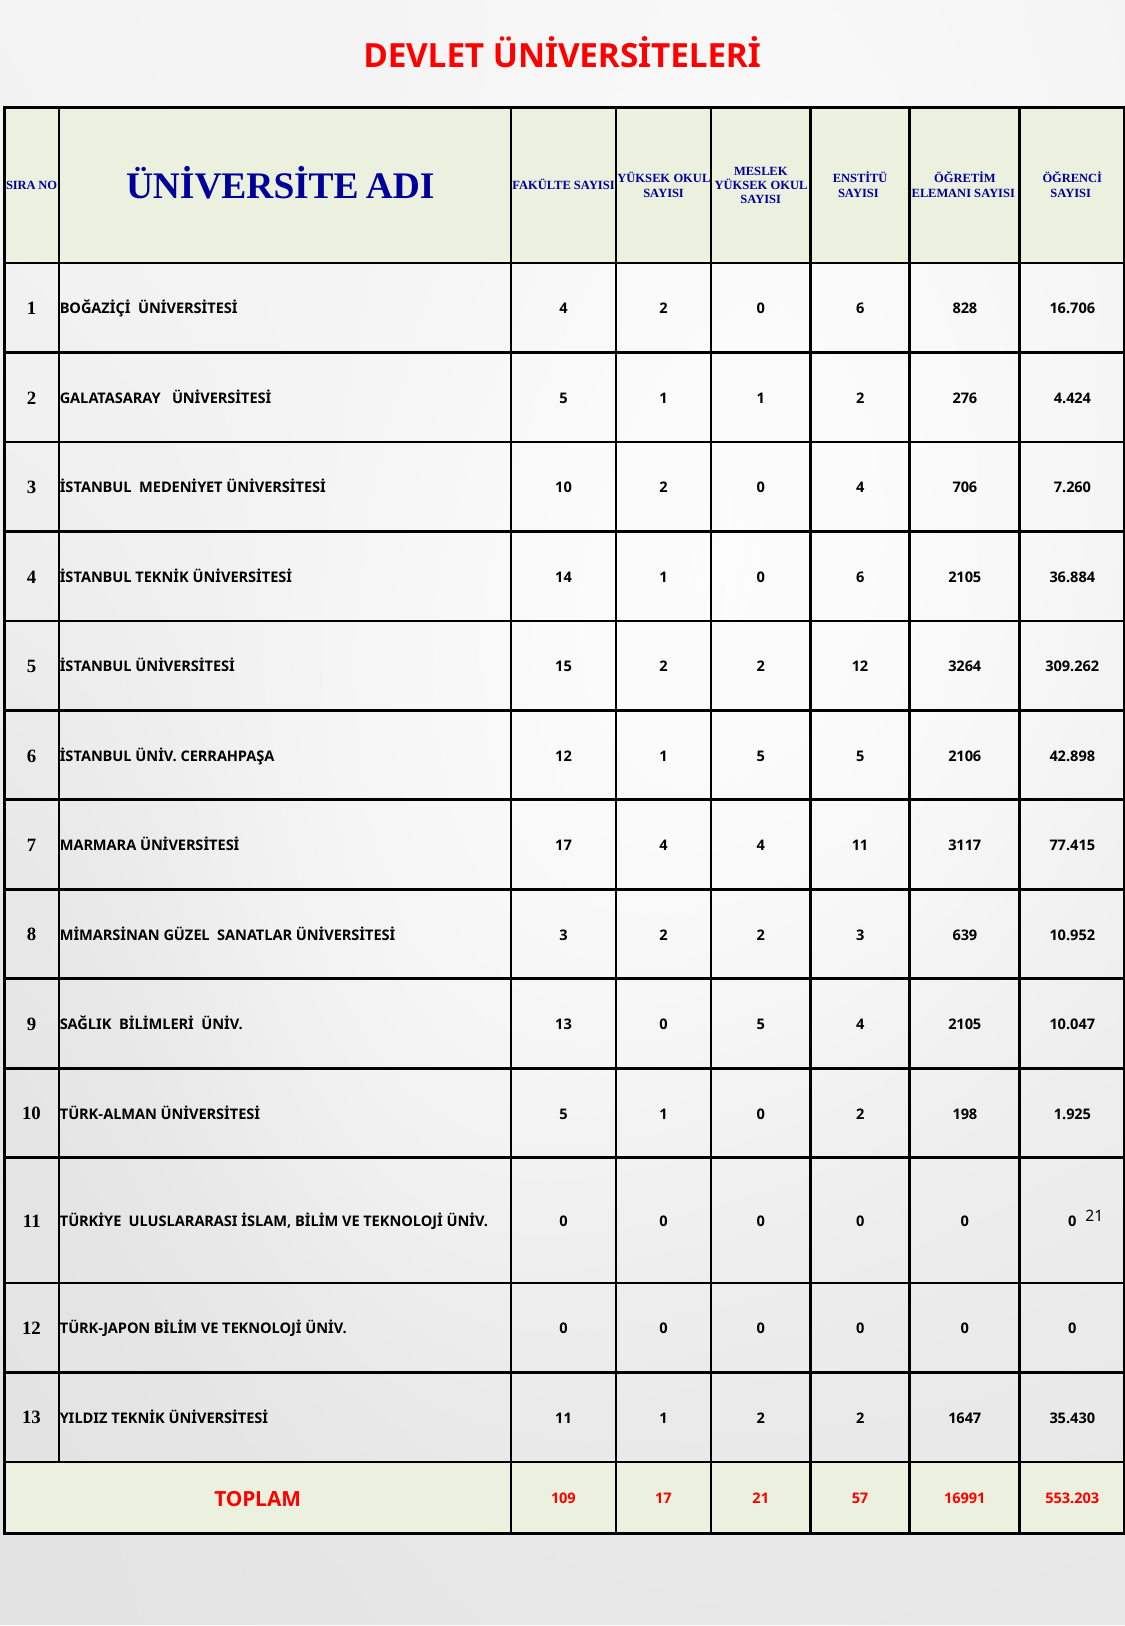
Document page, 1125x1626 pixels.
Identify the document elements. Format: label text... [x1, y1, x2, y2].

table_cell 4 [712, 801, 809, 888]
table_header SIRA NO [6, 109, 58, 262]
table_cell 5 [512, 354, 615, 441]
table_cell 14 [512, 533, 615, 620]
table_cell 6 [812, 264, 908, 351]
table_cell 11 [6, 1159, 58, 1282]
table_cell 11 [512, 1374, 615, 1461]
table_cell 0 [712, 443, 809, 530]
table_cell 0 [712, 1070, 809, 1156]
table_cell MİMARSİNAN GÜZEL SANATLAR ÜNİVERSİTESİ [60, 891, 510, 977]
table_cell 276 [911, 354, 1018, 441]
table_cell 5 [712, 712, 809, 798]
table_cell TÜRKİYE ULUSLARARASI İSLAM, BİLİM VE TEKNOLOJİ ÜNİV. [60, 1159, 510, 1282]
table_cell 0 [712, 1159, 809, 1282]
table_cell 7 [6, 801, 58, 888]
table_cell 35.430 [1021, 1374, 1123, 1461]
table_cell 15 [512, 622, 615, 709]
table_cell 10.952 [1021, 891, 1123, 977]
table_cell SAĞLIK BİLİMLERİ ÜNİV. [60, 980, 510, 1067]
table_cell BOĞAZİÇİ ÜNİVERSİTESİ [60, 264, 510, 351]
table_cell 4 [6, 533, 58, 620]
table_cell 1.925 [1021, 1070, 1123, 1156]
table_cell 16991 [911, 1463, 1018, 1532]
table_cell 2105 [911, 980, 1018, 1067]
table_cell 36.884 [1021, 533, 1123, 620]
table_cell 0 [812, 1284, 908, 1371]
table_cell 3 [812, 891, 908, 977]
table_cell 5 [812, 712, 908, 798]
table_cell 0 [712, 533, 809, 620]
table_cell İSTANBUL ÜNİVERSİTESİ [60, 622, 510, 709]
table_header MESLEK YÜKSEK OKUL SAYISI [712, 109, 809, 262]
table_cell 0 [911, 1284, 1018, 1371]
table_cell 12 [6, 1284, 58, 1371]
table_cell TÜRK-JAPON BİLİM VE TEKNOLOJİ ÜNİV. [60, 1284, 510, 1371]
table_cell 2 [712, 622, 809, 709]
table_cell 17 [617, 1463, 710, 1532]
table_cell 13 [512, 980, 615, 1067]
table_cell GALATASARAY ÜNİVERSİTESİ [60, 354, 510, 441]
table_cell 0 [1021, 1159, 1123, 1282]
table_cell 1 [617, 354, 710, 441]
table_cell 16.706 [1021, 264, 1123, 351]
table_cell 4 [512, 264, 615, 351]
table_header ÜNİVERSİTE ADI [60, 109, 510, 262]
table_cell 8 [6, 891, 58, 977]
table_cell 5 [6, 622, 58, 709]
table_cell TÜRK-ALMAN ÜNİVERSİTESİ [60, 1070, 510, 1156]
table_cell 2 [6, 354, 58, 441]
table_cell 13 [6, 1374, 58, 1461]
table_cell 2106 [911, 712, 1018, 798]
table_cell 2 [617, 891, 710, 977]
table_cell 3 [512, 891, 615, 977]
table_cell 10 [512, 443, 615, 530]
table_cell YILDIZ TEKNİK ÜNİVERSİTESİ [60, 1374, 510, 1461]
table_cell 553.203 [1021, 1463, 1123, 1532]
table_cell 2 [812, 1070, 908, 1156]
table_cell 1 [6, 264, 58, 351]
table_cell İSTANBUL TEKNİK ÜNİVERSİTESİ [60, 533, 510, 620]
table_cell 7.260 [1021, 443, 1123, 530]
table_cell 77.415 [1021, 801, 1123, 888]
table_header ÖĞRENCİ SAYISI [1021, 109, 1123, 262]
table_cell 3264 [911, 622, 1018, 709]
table_cell İSTANBUL MEDENİYET ÜNİVERSİTESİ [60, 443, 510, 530]
table_cell 2 [812, 1374, 908, 1461]
table_header ÖĞRETİM ELEMANI SAYISI [911, 109, 1018, 262]
table_cell 0 [512, 1159, 615, 1282]
table_cell 10.047 [1021, 980, 1123, 1067]
table_cell 828 [911, 264, 1018, 351]
table_cell 2 [617, 264, 710, 351]
table_cell 1647 [911, 1374, 1018, 1461]
table_cell 10 [6, 1070, 58, 1156]
table_cell 109 [512, 1463, 615, 1532]
table_header FAKÜLTE SAYISI [512, 109, 615, 262]
table_cell 4.424 [1021, 354, 1123, 441]
table_cell 2 [812, 354, 908, 441]
table_cell 5 [512, 1070, 615, 1156]
table_cell 6 [812, 533, 908, 620]
title DEVLET ÜNİVERSİTELERİ [0, 23, 1125, 89]
table_cell 9 [6, 980, 58, 1067]
table_cell 0 [617, 1284, 710, 1371]
table_cell 0 [712, 264, 809, 351]
table_cell 0 [617, 1159, 710, 1282]
table_cell 2 [617, 622, 710, 709]
table_cell 12 [812, 622, 908, 709]
table_cell 3117 [911, 801, 1018, 888]
table_cell 11 [812, 801, 908, 888]
table_cell 5 [712, 980, 809, 1067]
table_cell 1 [617, 712, 710, 798]
table_cell 2 [712, 1374, 809, 1461]
table_cell 6 [6, 712, 58, 798]
table_cell 0 [812, 1159, 908, 1282]
table_cell 0 [512, 1284, 615, 1371]
table_cell 0 [911, 1159, 1018, 1282]
table_cell 309.262 [1021, 622, 1123, 709]
table_cell İSTANBUL ÜNİV. CERRAHPAŞA [60, 712, 510, 798]
table_cell 0 [712, 1284, 809, 1371]
table_cell 17 [512, 801, 615, 888]
table_cell MARMARA ÜNİVERSİTESİ [60, 801, 510, 888]
table_cell 1 [617, 1070, 710, 1156]
table_cell 21 [712, 1463, 809, 1532]
table_header YÜKSEK OKUL SAYISI [617, 109, 710, 262]
table_cell 0 [617, 980, 710, 1067]
table_cell 0 [1021, 1284, 1123, 1371]
table_cell 2 [712, 891, 809, 977]
table_header ENSTİTÜ SAYISI [812, 109, 908, 262]
table_cell 2105 [911, 533, 1018, 620]
table_cell 12 [512, 712, 615, 798]
table_cell 639 [911, 891, 1018, 977]
table_cell 1 [617, 533, 710, 620]
table_cell 2 [617, 443, 710, 530]
table_cell 4 [812, 443, 908, 530]
table_cell 4 [812, 980, 908, 1067]
table_cell 42.898 [1021, 712, 1123, 798]
table_cell 1 [617, 1374, 710, 1461]
table_cell 3 [6, 443, 58, 530]
table_cell TOPLAM [6, 1463, 510, 1532]
table_cell 198 [911, 1070, 1018, 1156]
table_cell 4 [617, 801, 710, 888]
table_cell 1 [712, 354, 809, 441]
table_cell 57 [812, 1463, 908, 1532]
table_cell 706 [911, 443, 1018, 530]
